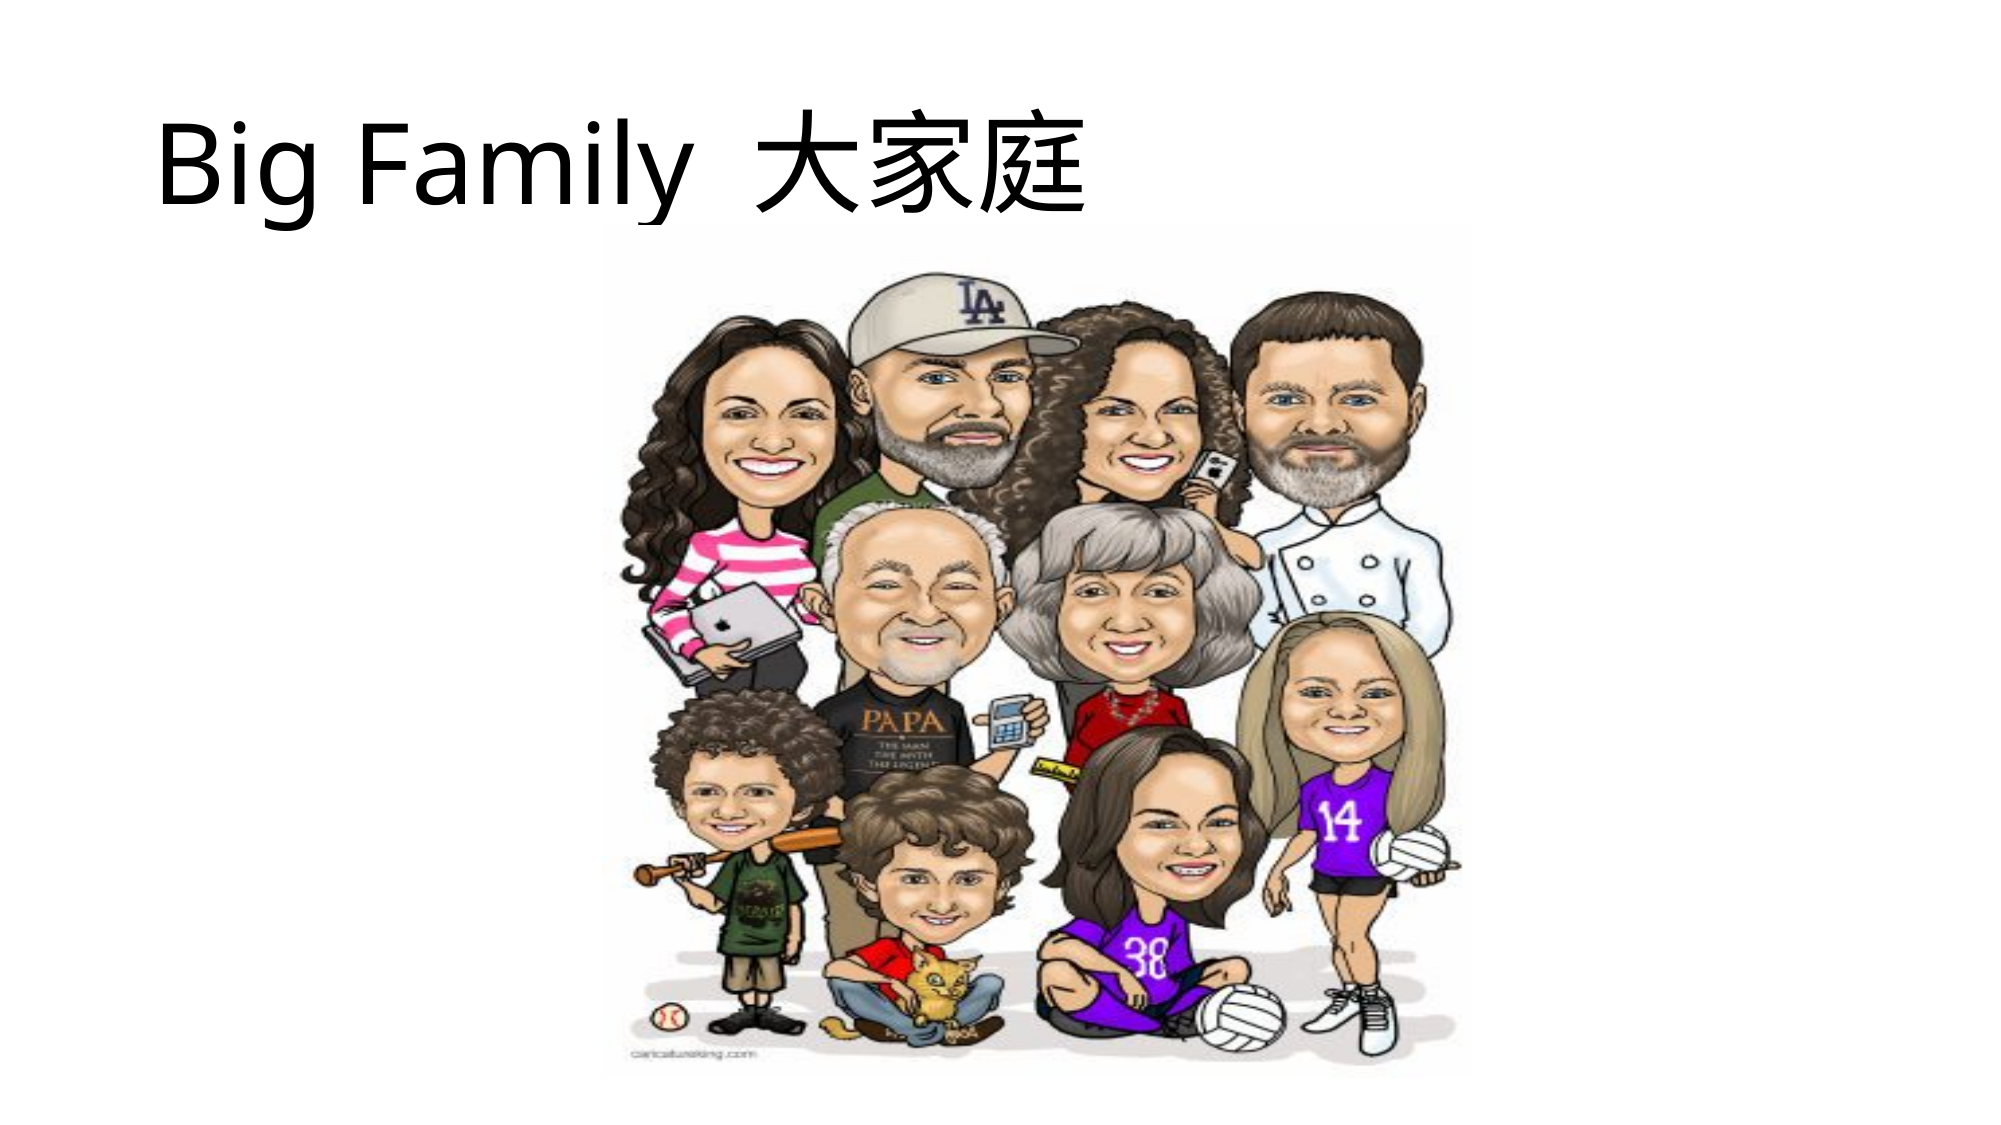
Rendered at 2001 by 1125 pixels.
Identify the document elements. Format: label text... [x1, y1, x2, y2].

picture [602, 225, 1473, 1079]
title Big Family 大家庭 [137, 59, 1863, 278]
